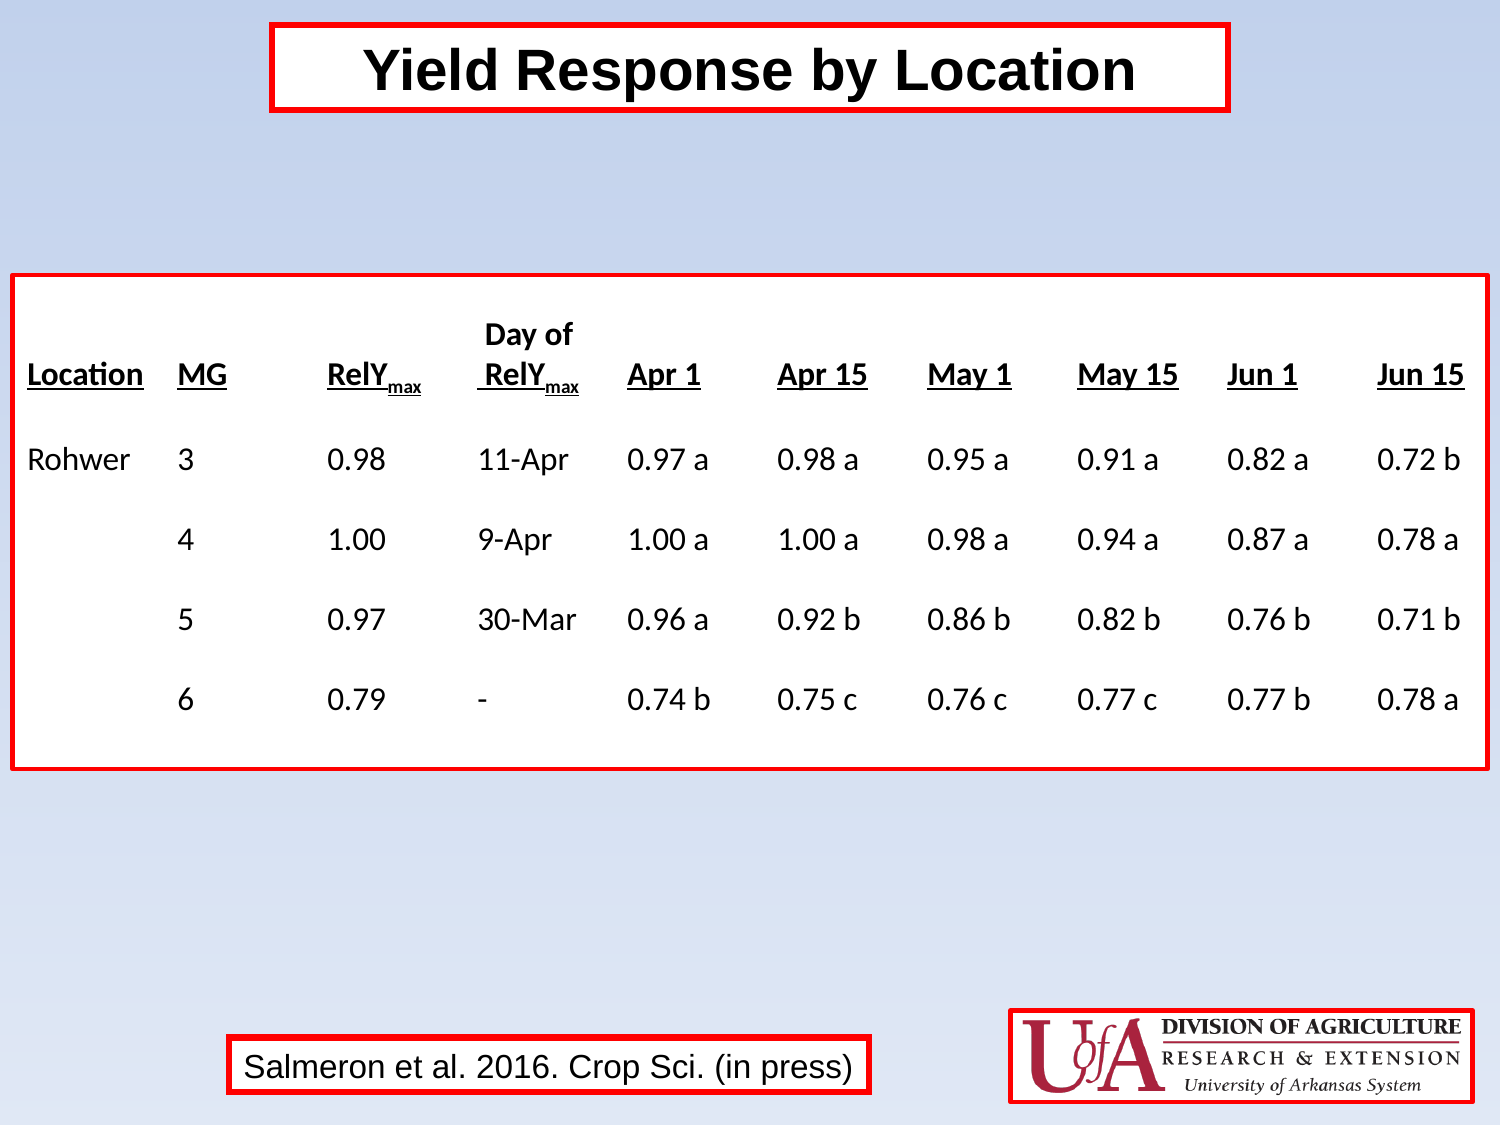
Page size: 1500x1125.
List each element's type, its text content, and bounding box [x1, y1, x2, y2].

picture [1012, 1012, 1471, 1101]
text_box Day of Location MG RelYmax RelYmax Apr 1 Apr 15 May 1 May 15 Jun 1 Jun 15 Rohwer 3 0.98 11-Apr 0.97 a 0.98 a 0.95 a 0.91 a 0.82 a 0.72 b 4 1.00 9-Apr 1.00 a 1.00 a 0.98 a 0.94 a 0.87 a 0.78 a 5 0.97 30-Mar 0.96 a 0.92 b 0.86 b 0.82 b 0.76 b 0.71 b 6 0.79 - 0.74 b 0.75 c 0.76 c 0.77 c 0.77 b 0.78 a [12, 274, 1488, 770]
text_box Yield Response by Location [271, 24, 1229, 110]
text_box Salmeron et al. 2016. Crop Sci. (in press) [228, 1037, 870, 1093]
